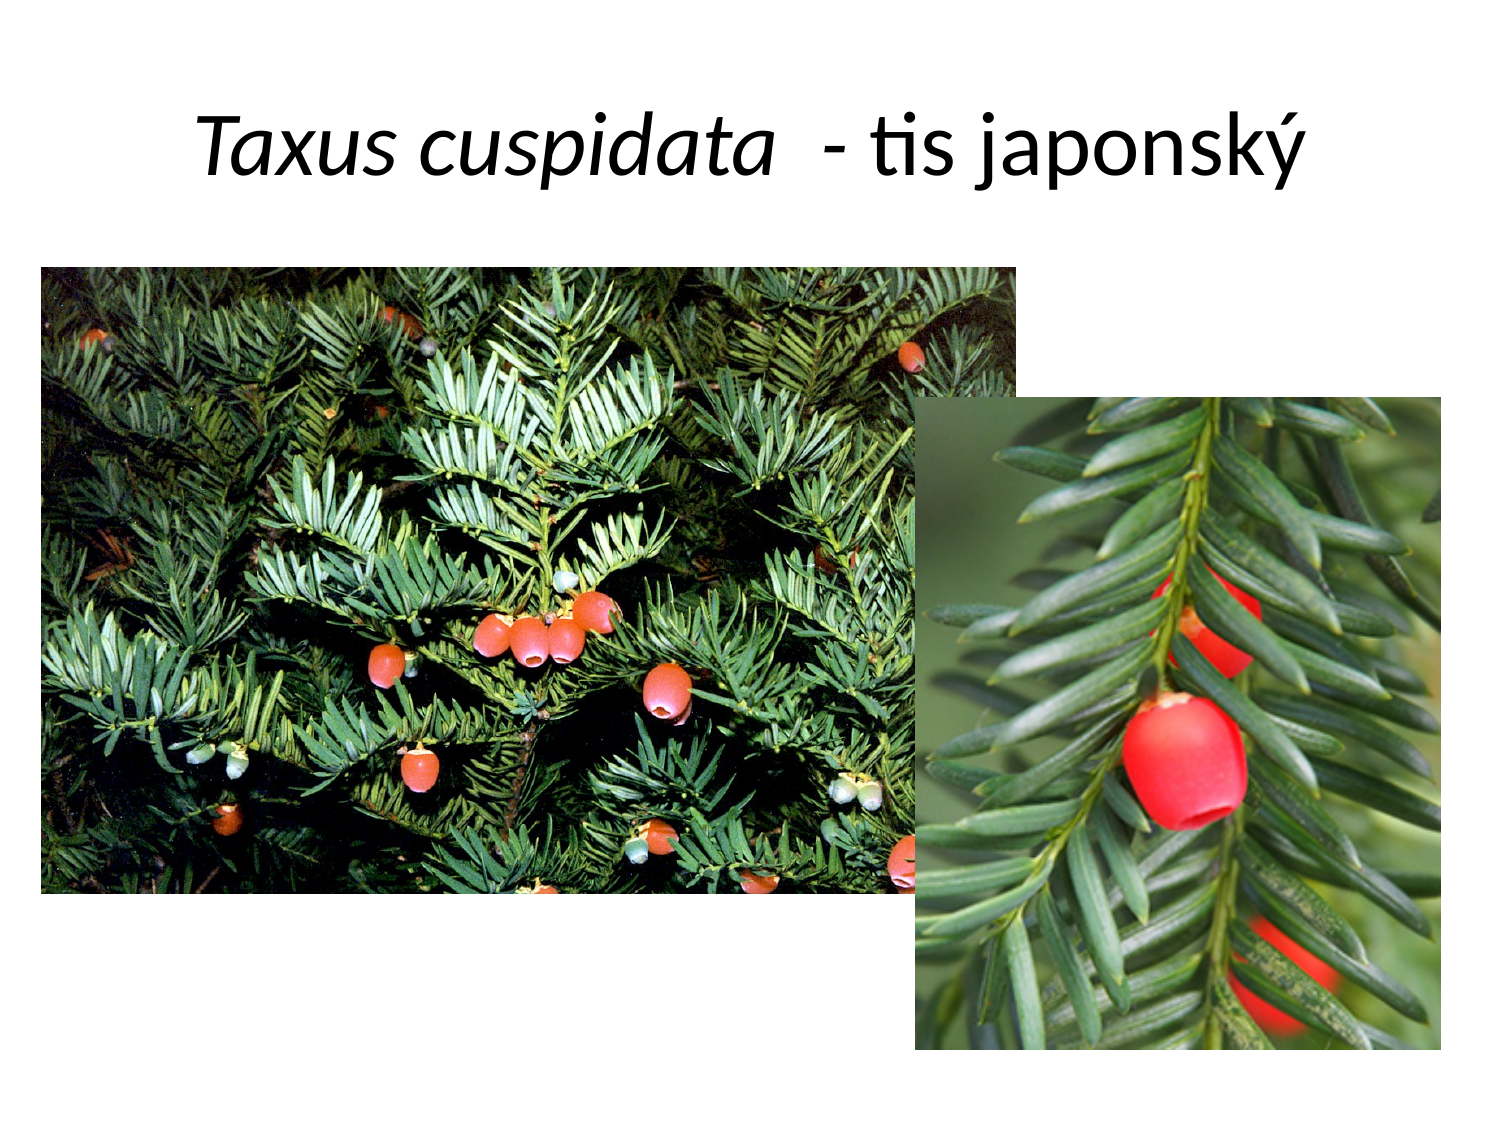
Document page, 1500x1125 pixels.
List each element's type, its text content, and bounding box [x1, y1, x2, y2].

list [40, 266, 1016, 894]
picture [915, 396, 1441, 1050]
title Taxus cuspidata - tis japonský [75, 45, 1425, 233]
